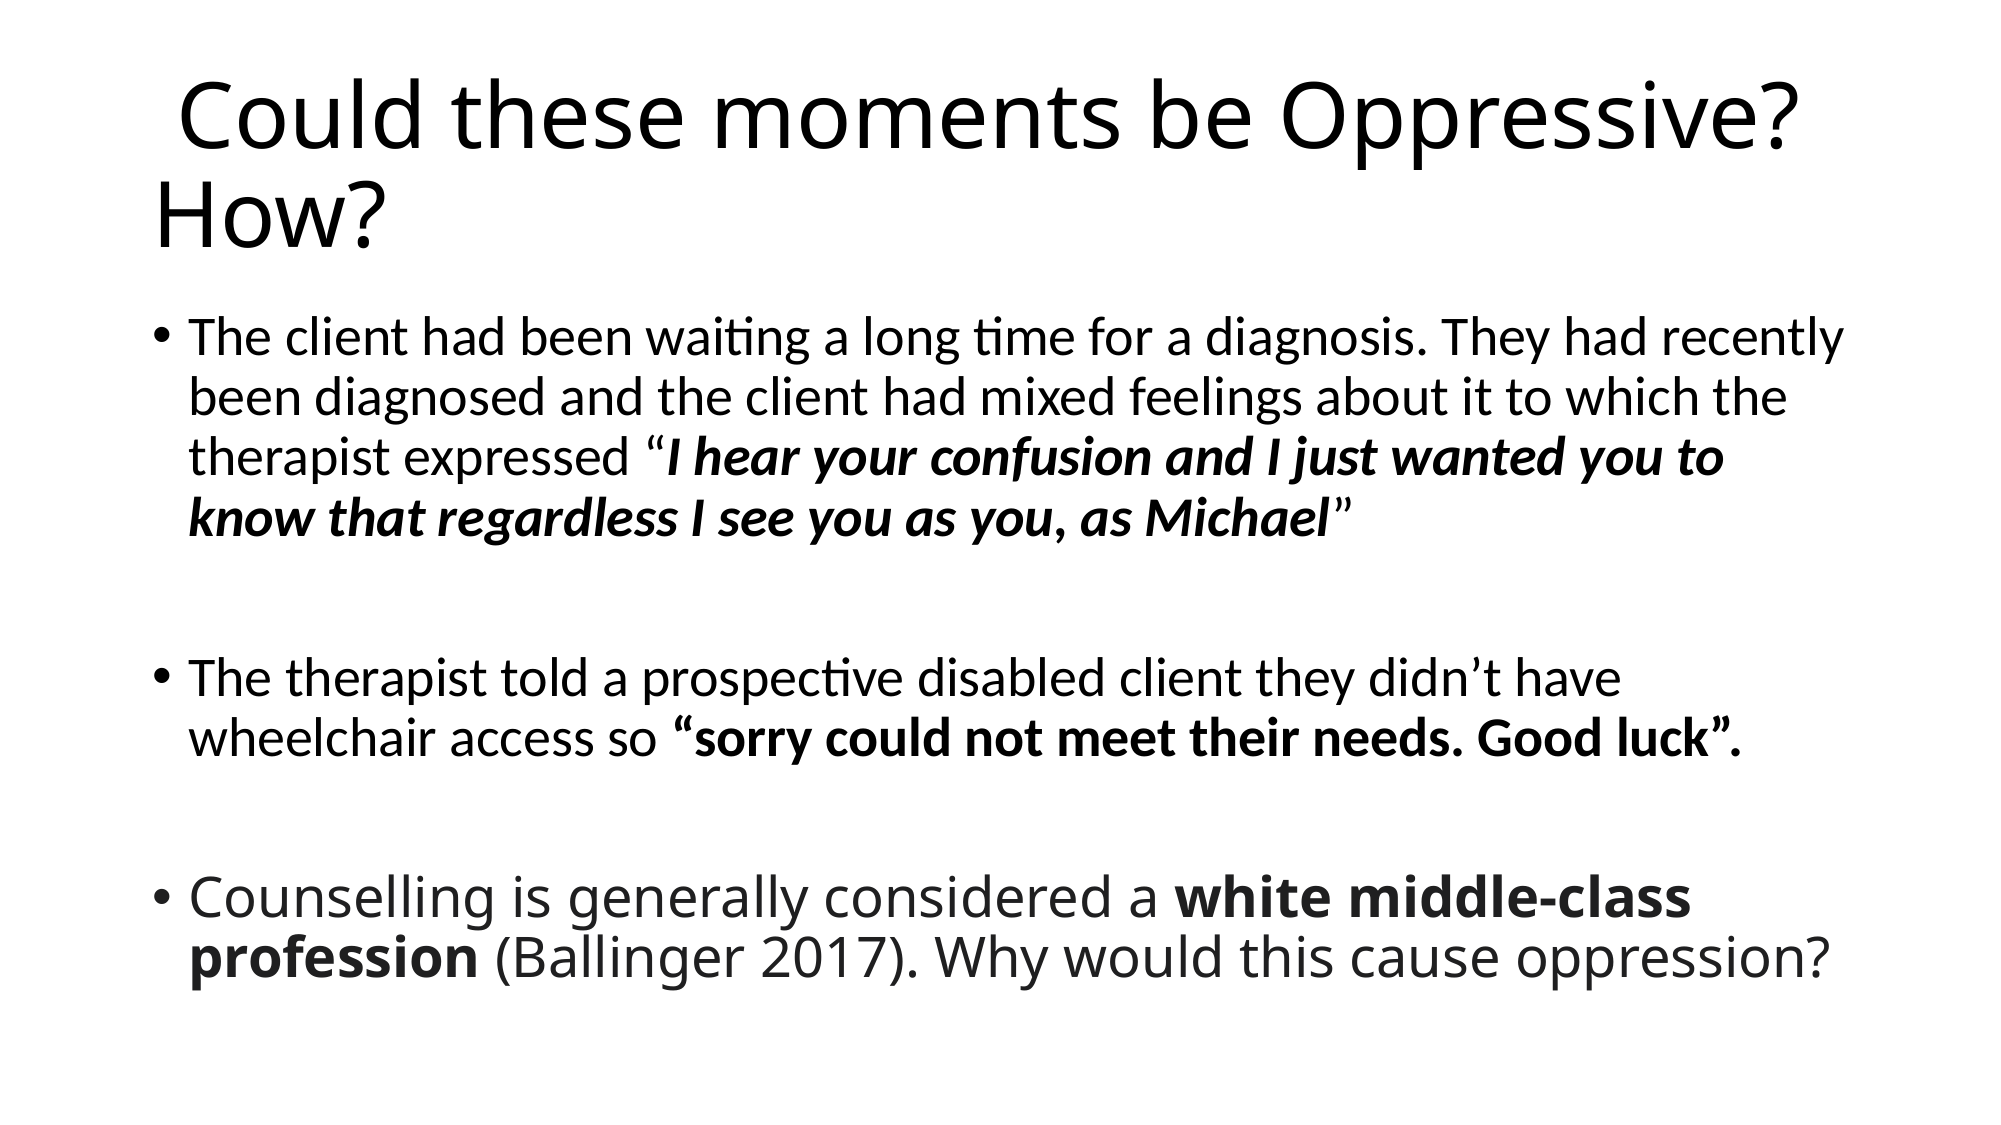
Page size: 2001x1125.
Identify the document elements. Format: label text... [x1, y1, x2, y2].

list The client had been waiting a long time for a diagnosis. They had recently been diagnosed and the client had mixed feelings about it to which the therapist expressed “I hear your confusion and I just wanted you to know that regardless I see you as you, as Michael” The therapist told a prospective disabled client they didn’t have wheelchair access so “sorry could not meet their needs. Good luck”. Counselling is generally considered a white middle-class profession (Ballinger 2017). Why would this cause oppression? [137, 299, 1863, 1014]
title Could these moments be Oppressive? How? [137, 59, 1863, 278]
